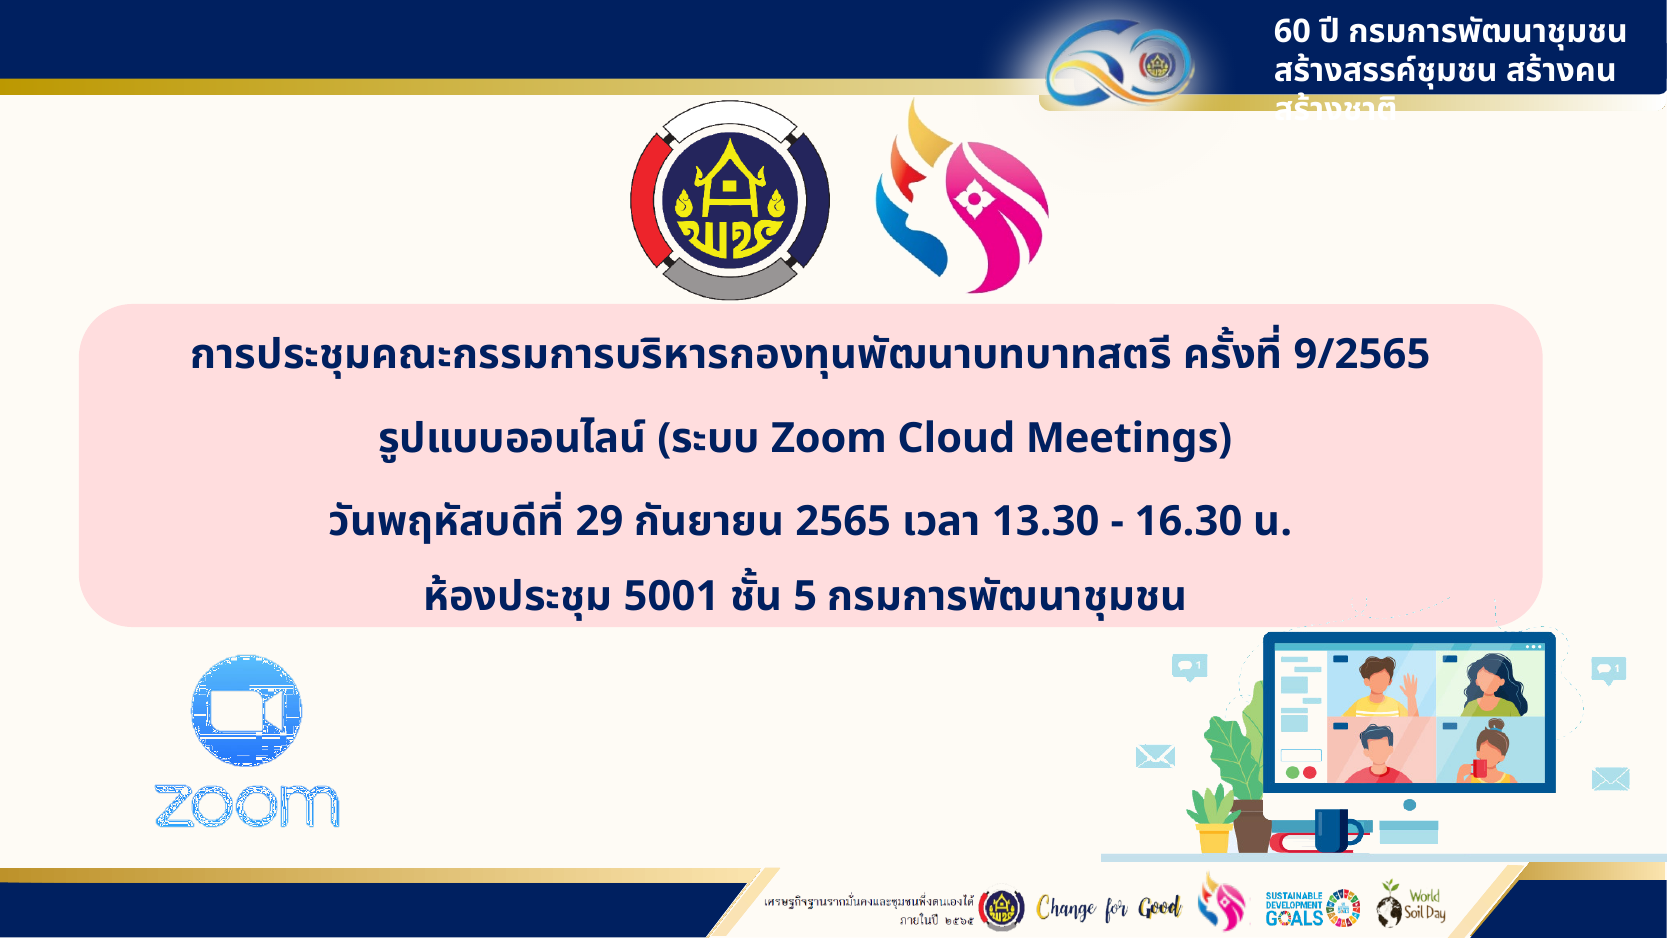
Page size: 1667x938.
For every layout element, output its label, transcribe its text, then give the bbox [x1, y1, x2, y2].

picture [149, 627, 357, 846]
picture [1100, 596, 1667, 862]
text_box การประชุมคณะกรรมการบริหารกองทุนพัฒนาบทบาทสตรี ครั้งที่ 9/2565 รูปแบบออนไลน์ (ระบบ Zoom Cloud Meetings) วันพฤหัสบดีที่ 29 กันยายน 2565 เวลา 13.30 - 16.30 น. ห้องประชุม 5001 ชั้น 5 กรมการพัฒนาชุมชน [78, 303, 1544, 628]
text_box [0, 0, 1667, 209]
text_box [0, 860, 1667, 938]
picture [629, 209, 831, 302]
picture [861, 209, 1064, 300]
